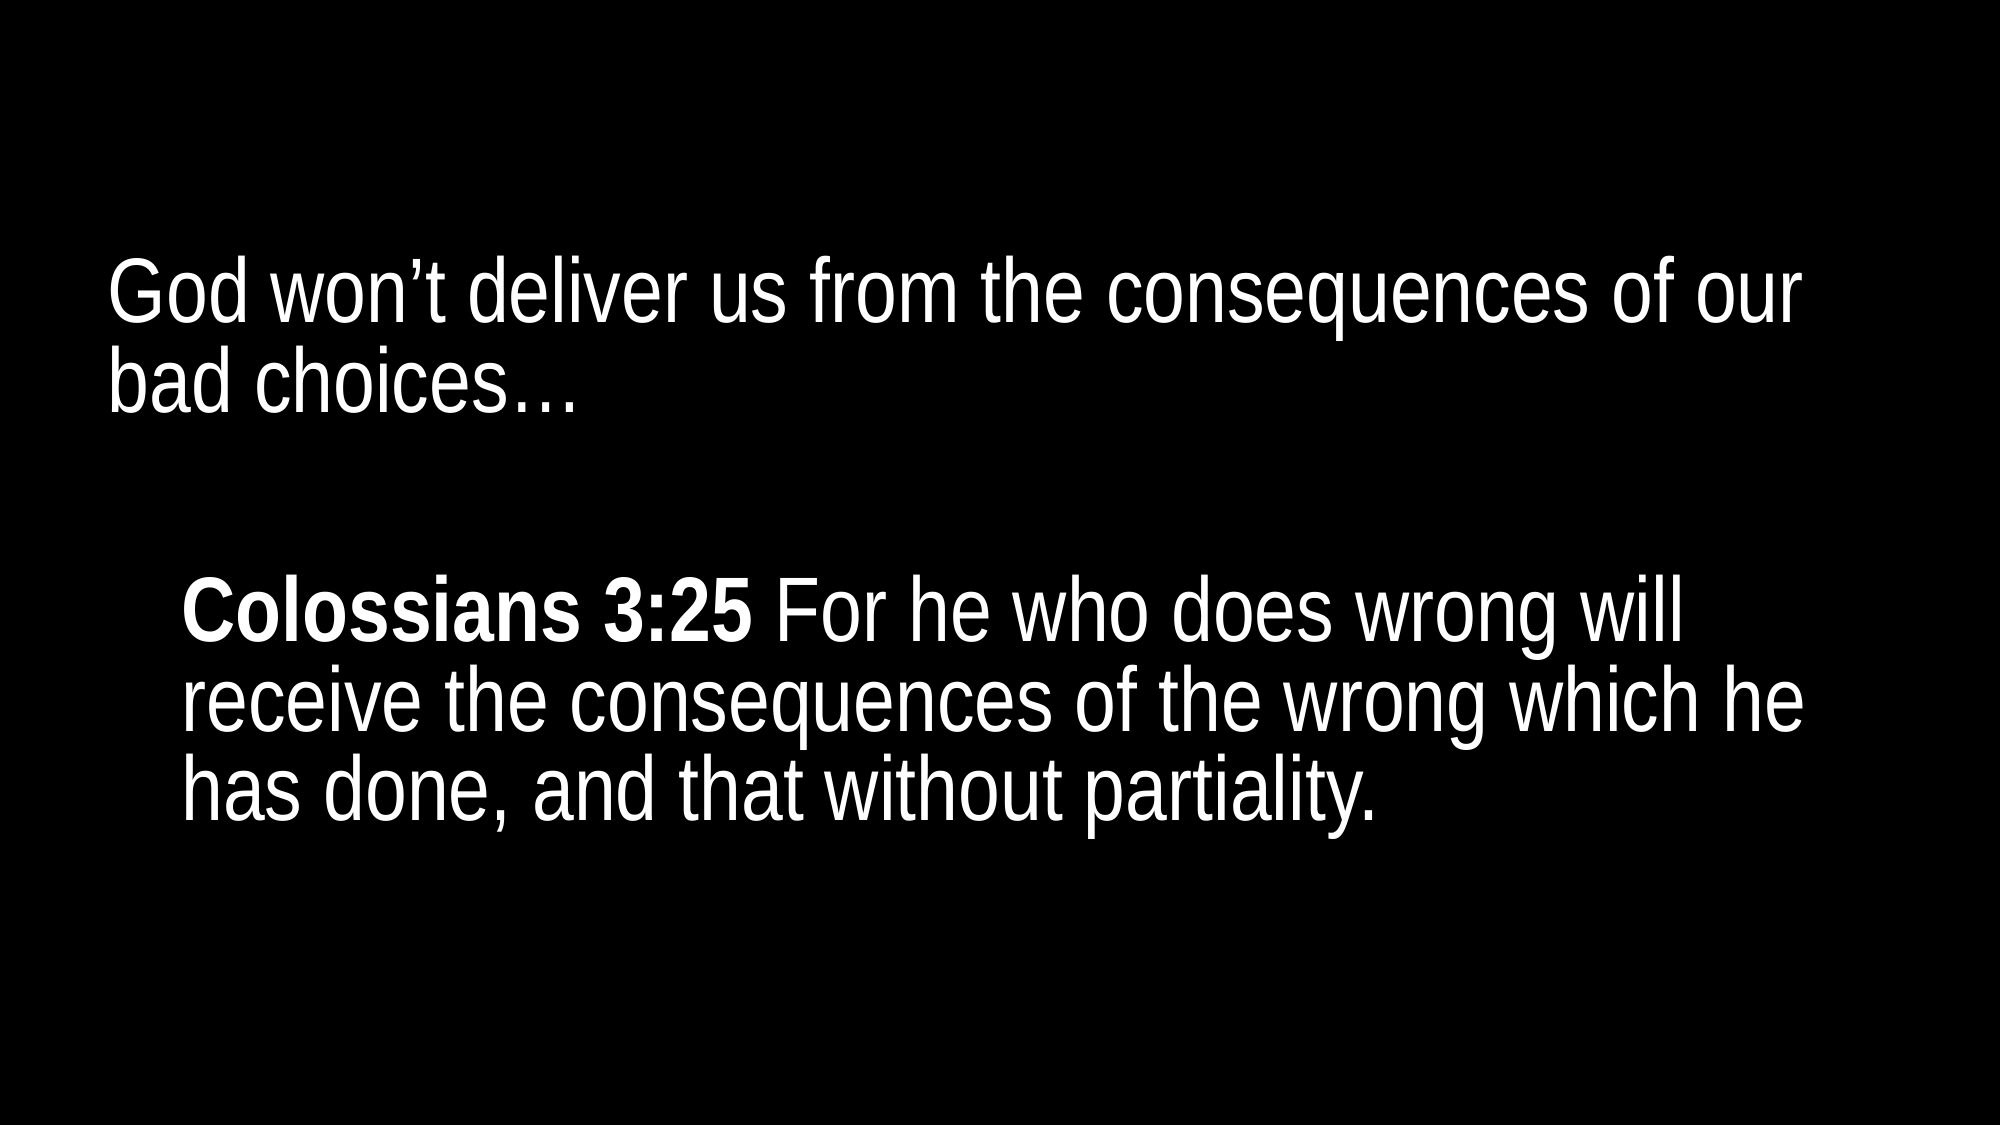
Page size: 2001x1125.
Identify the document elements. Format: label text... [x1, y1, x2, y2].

text_box God won’t deliver us from the consequences of our bad choices… Colossians 3:25 For he who does wrong will receive the consequences of the wrong which he has done, and that without partiality. [16, 14, 1962, 1125]
